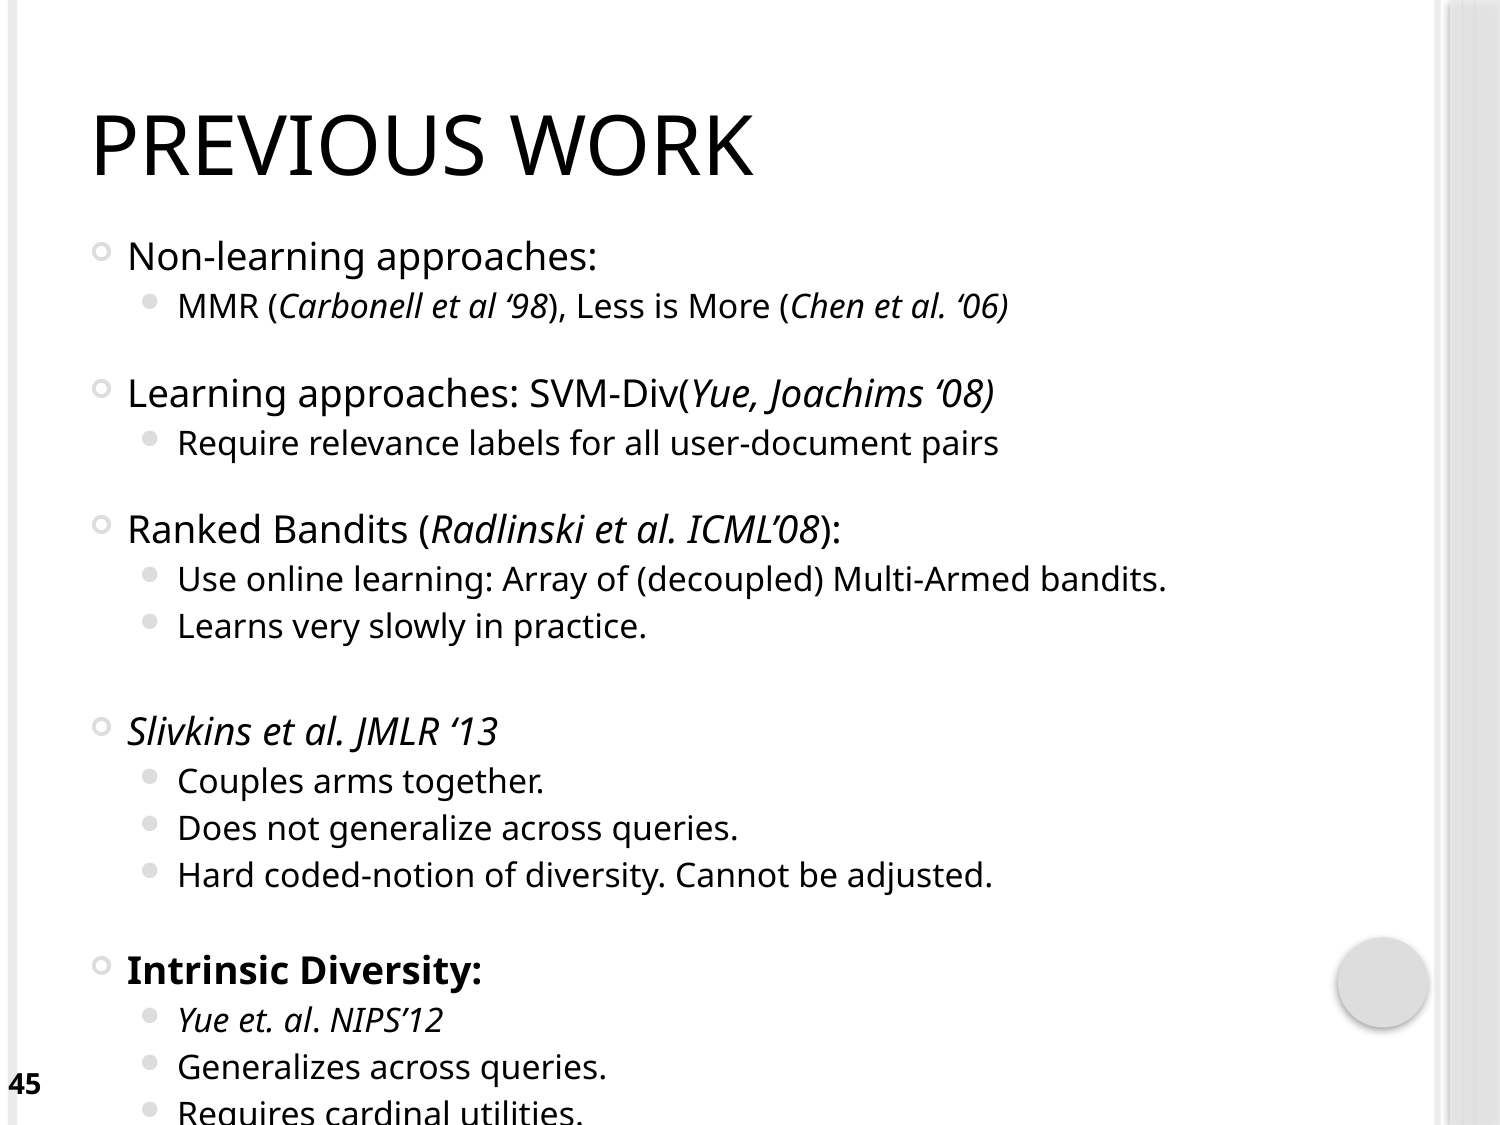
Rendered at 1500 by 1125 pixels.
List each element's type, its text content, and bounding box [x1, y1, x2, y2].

title Previous Work [75, 45, 1300, 200]
list Non-learning approaches: MMR (Carbonell et al ‘98), Less is More (Chen et al. ‘06) Learning approaches: SVM-Div(Yue, Joachims ‘08) Require relevance labels for all user-document pairs Ranked Bandits (Radlinski et al. ICML’08): Use online learning: Array of (decoupled) Multi-Armed bandits. Learns very slowly in practice. Slivkins et al. JMLR ‘13 Couples arms together. Does not generalize across queries. Hard coded-notion of diversity. Cannot be adjusted. Intrinsic Diversity: Yue et. al. NIPS’12 Generalizes across queries. Requires cardinal utilities. [75, 224, 1450, 1125]
